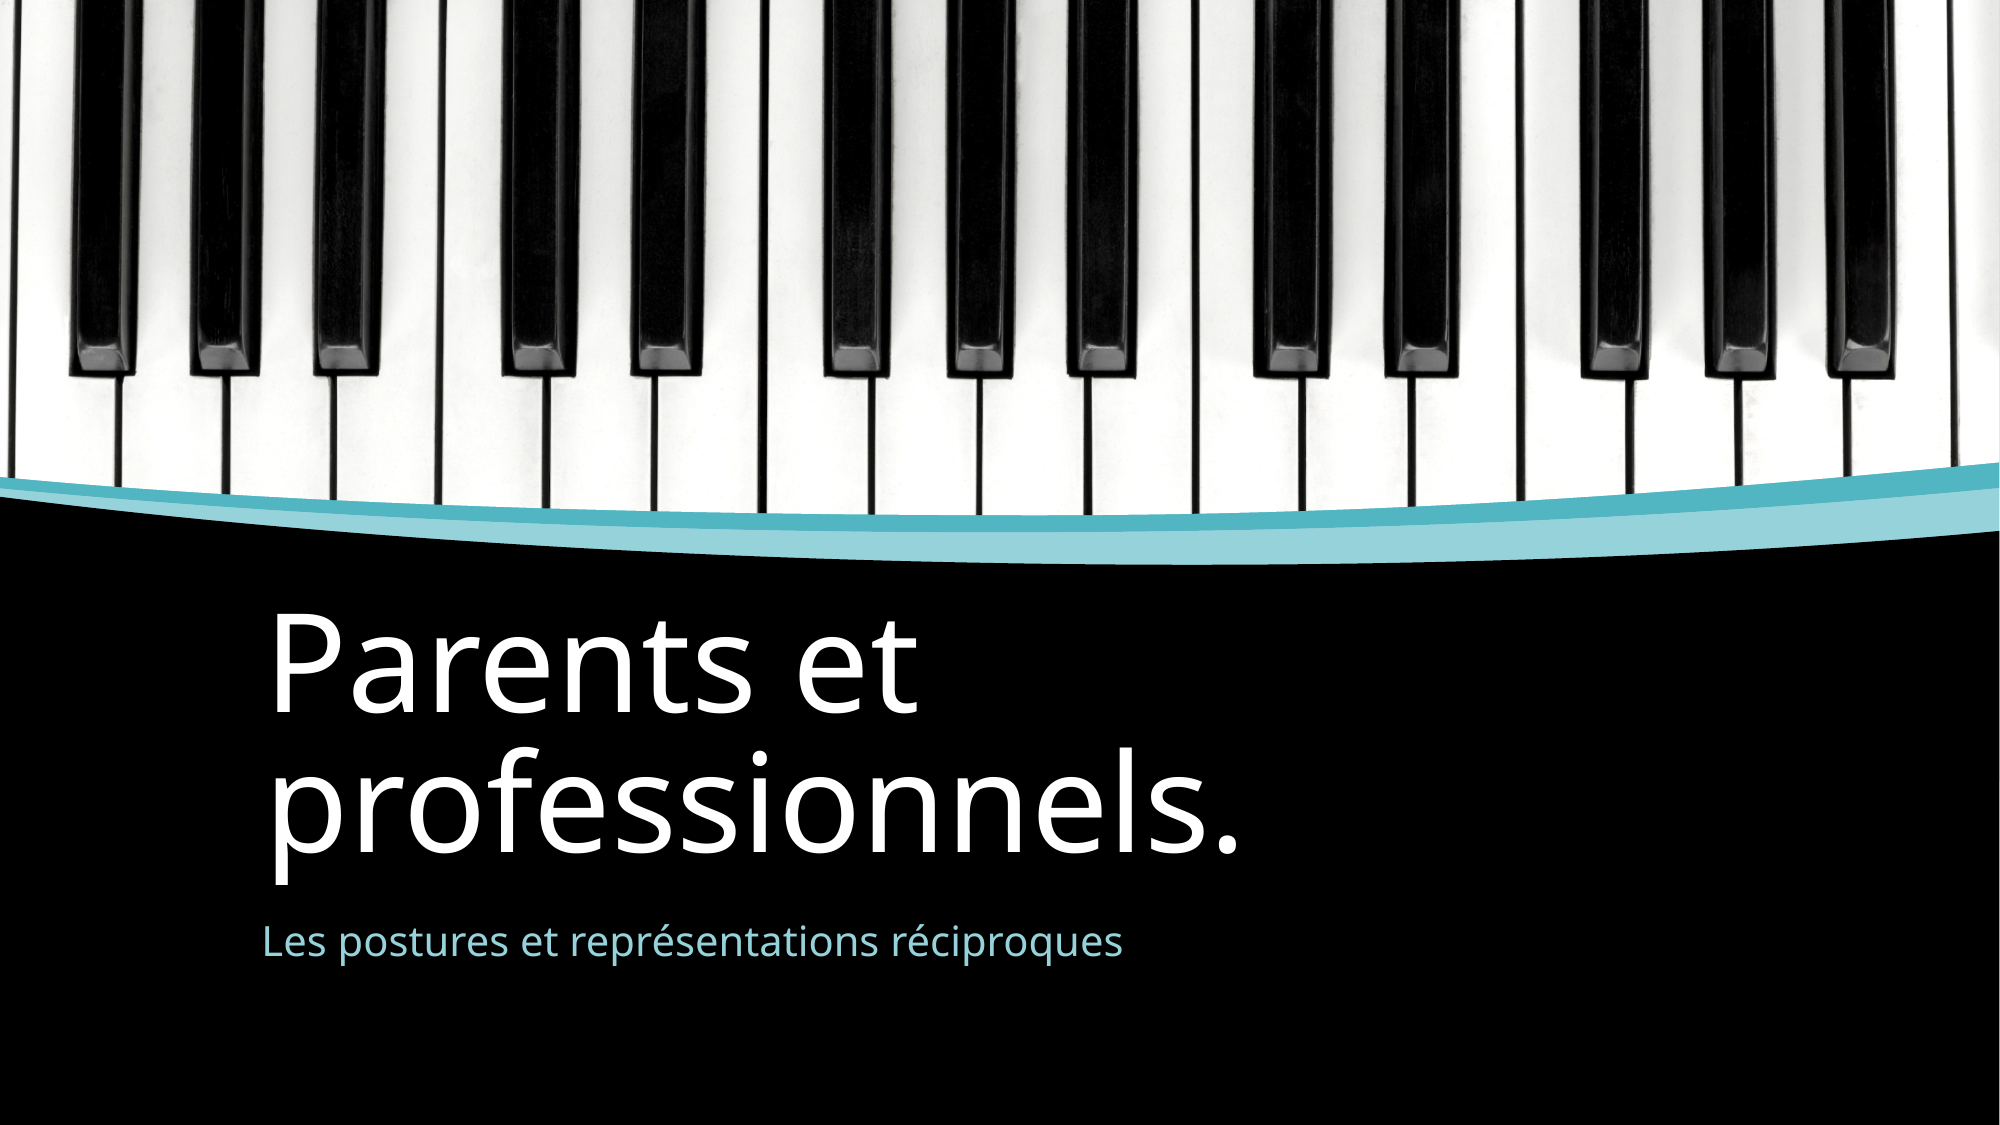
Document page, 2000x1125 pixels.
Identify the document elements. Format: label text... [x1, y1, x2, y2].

picture [0, 0, 2000, 516]
subtitle Les postures et représentations réciproques [246, 912, 1450, 1050]
title Parents et professionnels. [249, 575, 1750, 889]
